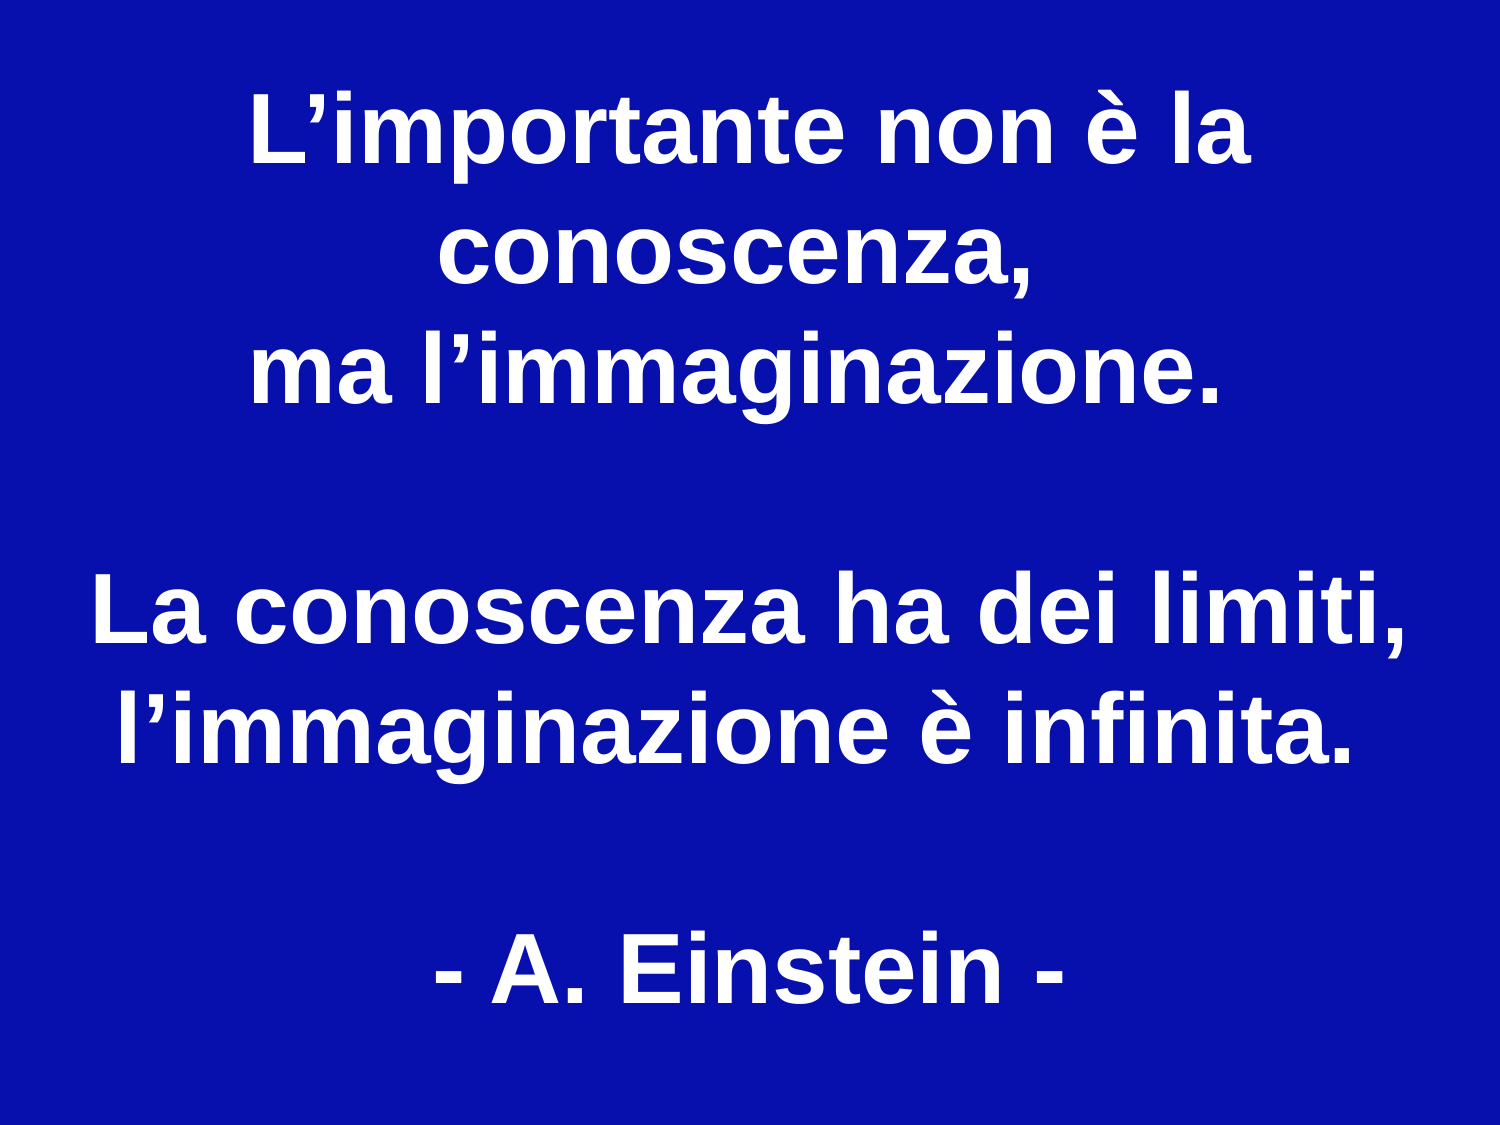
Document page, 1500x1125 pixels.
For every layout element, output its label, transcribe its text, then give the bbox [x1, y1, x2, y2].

text_box L’importante non è la conoscenza, ma l’immaginazione. La conoscenza ha dei limiti, l’immaginazione è infinita. - A. Einstein - [0, 56, 1500, 1031]
